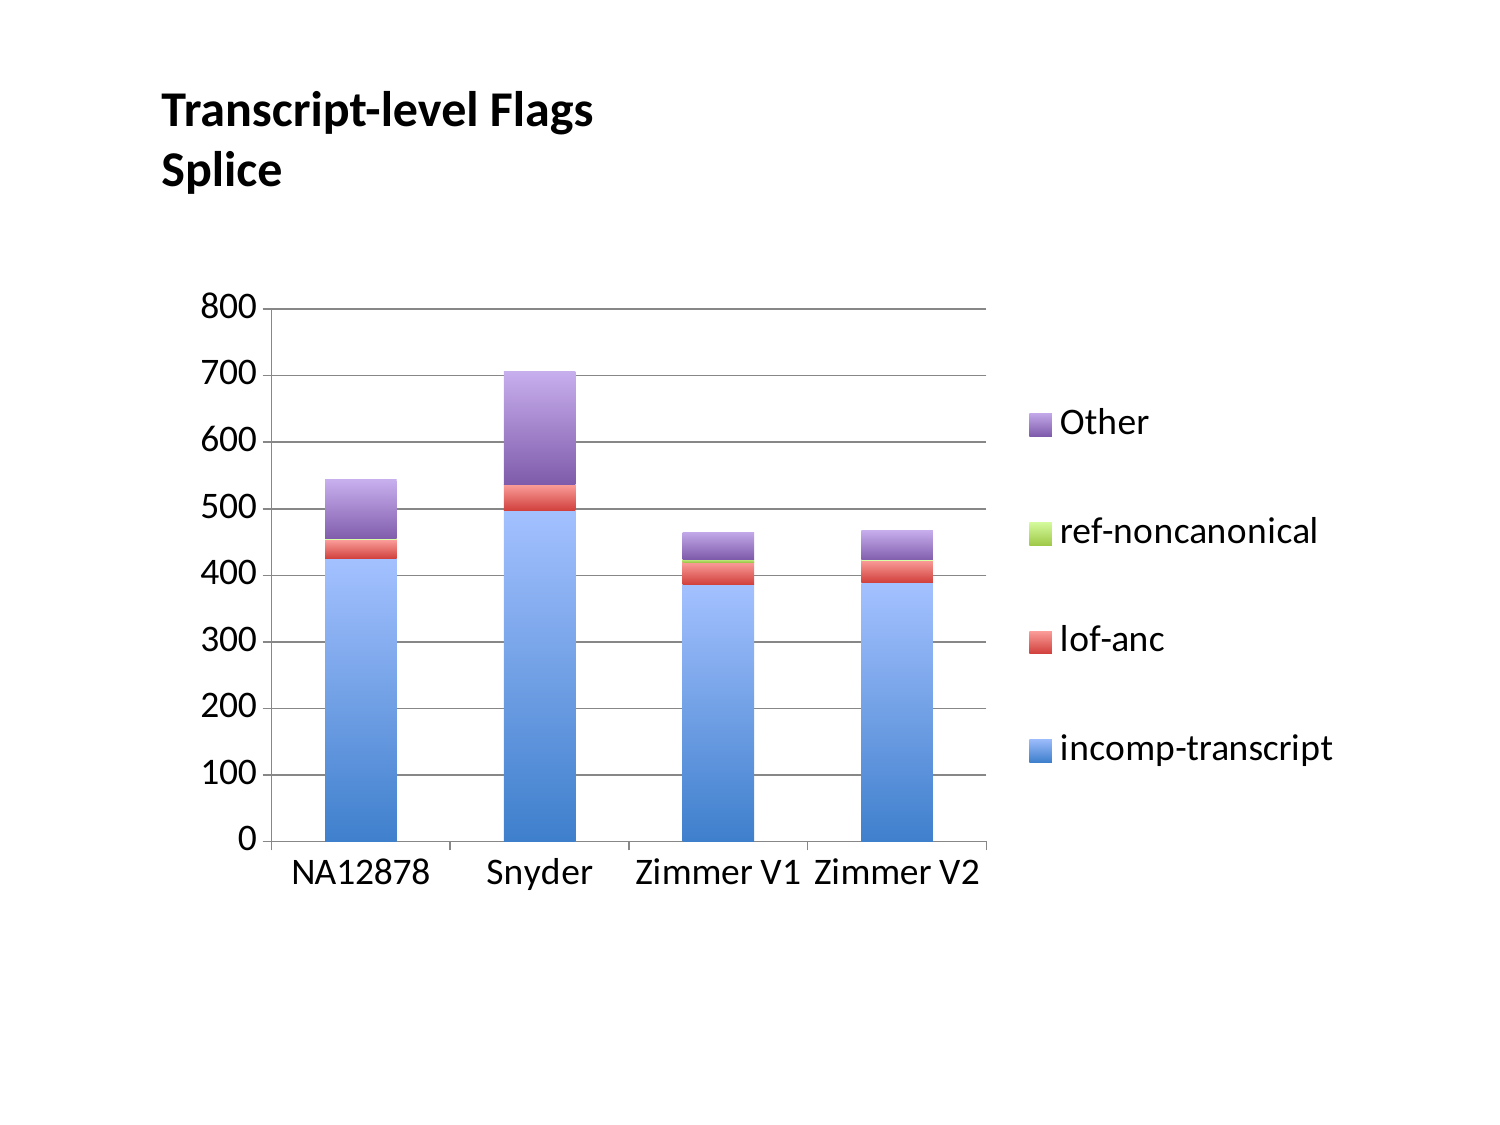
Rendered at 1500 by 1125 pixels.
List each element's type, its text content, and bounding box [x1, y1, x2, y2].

chart [176, 277, 1352, 907]
text_box Transcript-level Flags Splice [146, 68, 930, 204]
